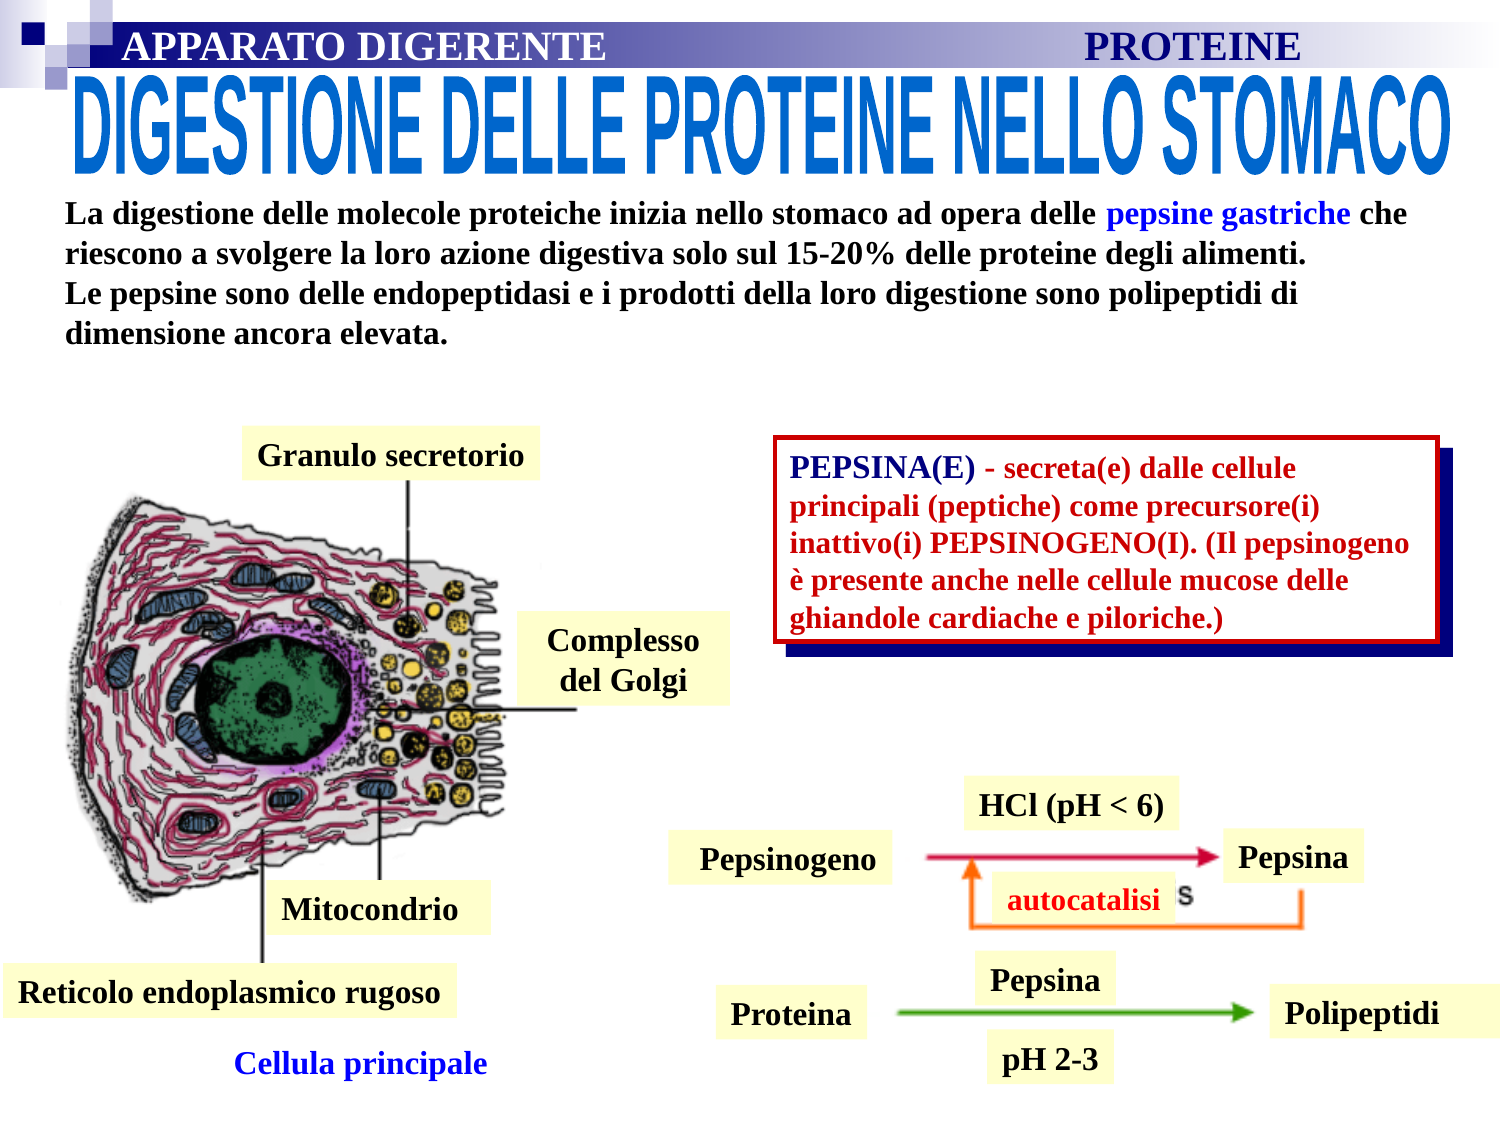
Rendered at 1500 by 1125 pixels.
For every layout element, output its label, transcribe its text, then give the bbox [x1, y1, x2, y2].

text_box La digestione delle molecole proteiche inizia nello stomaco ad opera delle pepsine gastriche che riescono a svolgere la loro azione digestiva solo sul 15-20% delle proteine degli alimenti. Le pepsine sono delle endopeptidasi e i prodotti della loro digestione sono polipeptidi di dimensione ancora elevata. [49, 184, 1475, 359]
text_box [2, 399, 731, 1090]
text_box PEPSINA(E) - secreta(e) dalle cellule principali (peptiche) come precursore(i) inattivo(i) PEPSINOGENO(I). (Il pepsinogeno è presente anche nelle cellule mucose delle ghiandole cardiache e piloriche.) [774, 437, 1438, 642]
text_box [657, 736, 1500, 1101]
text_box APPARATO DIGERENTE PROTEINE [106, 10, 1500, 76]
